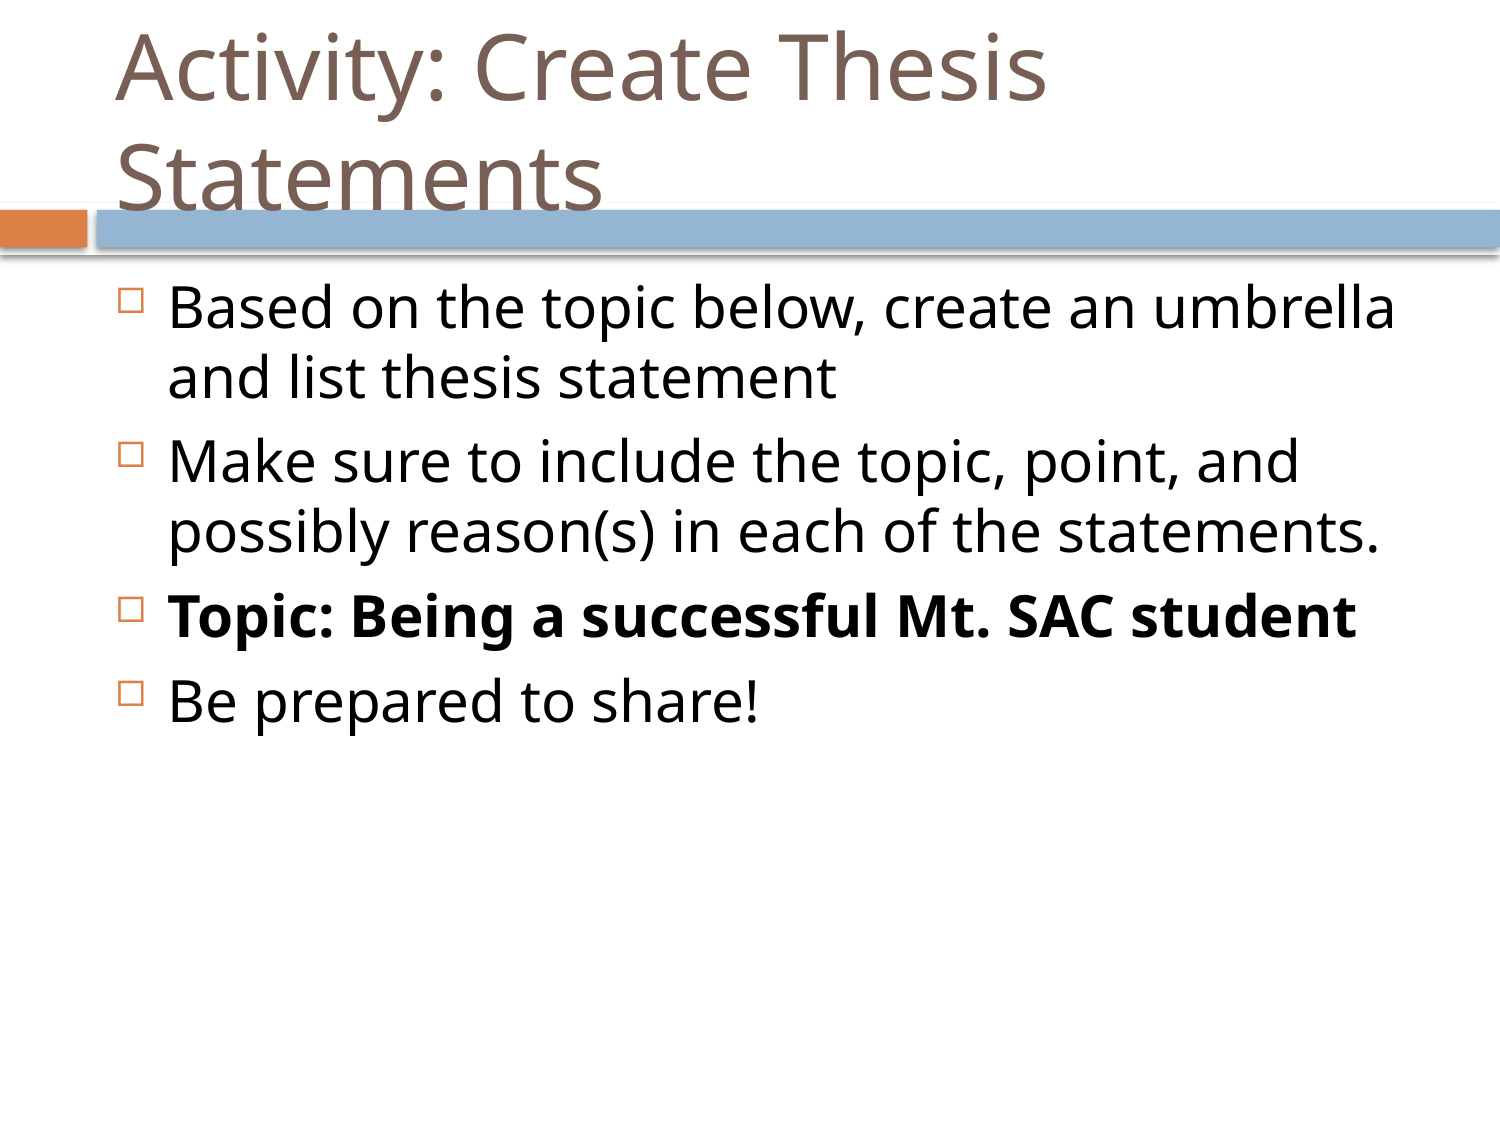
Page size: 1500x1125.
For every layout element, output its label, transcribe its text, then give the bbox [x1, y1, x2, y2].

title Activity: Create Thesis Statements [100, 37, 1438, 200]
list Based on the topic below, create an umbrella and list thesis statement Make sure to include the topic, point, and possibly reason(s) in each of the statements. Topic: Being a successful Mt. SAC student Be prepared to share! [100, 262, 1438, 1000]
